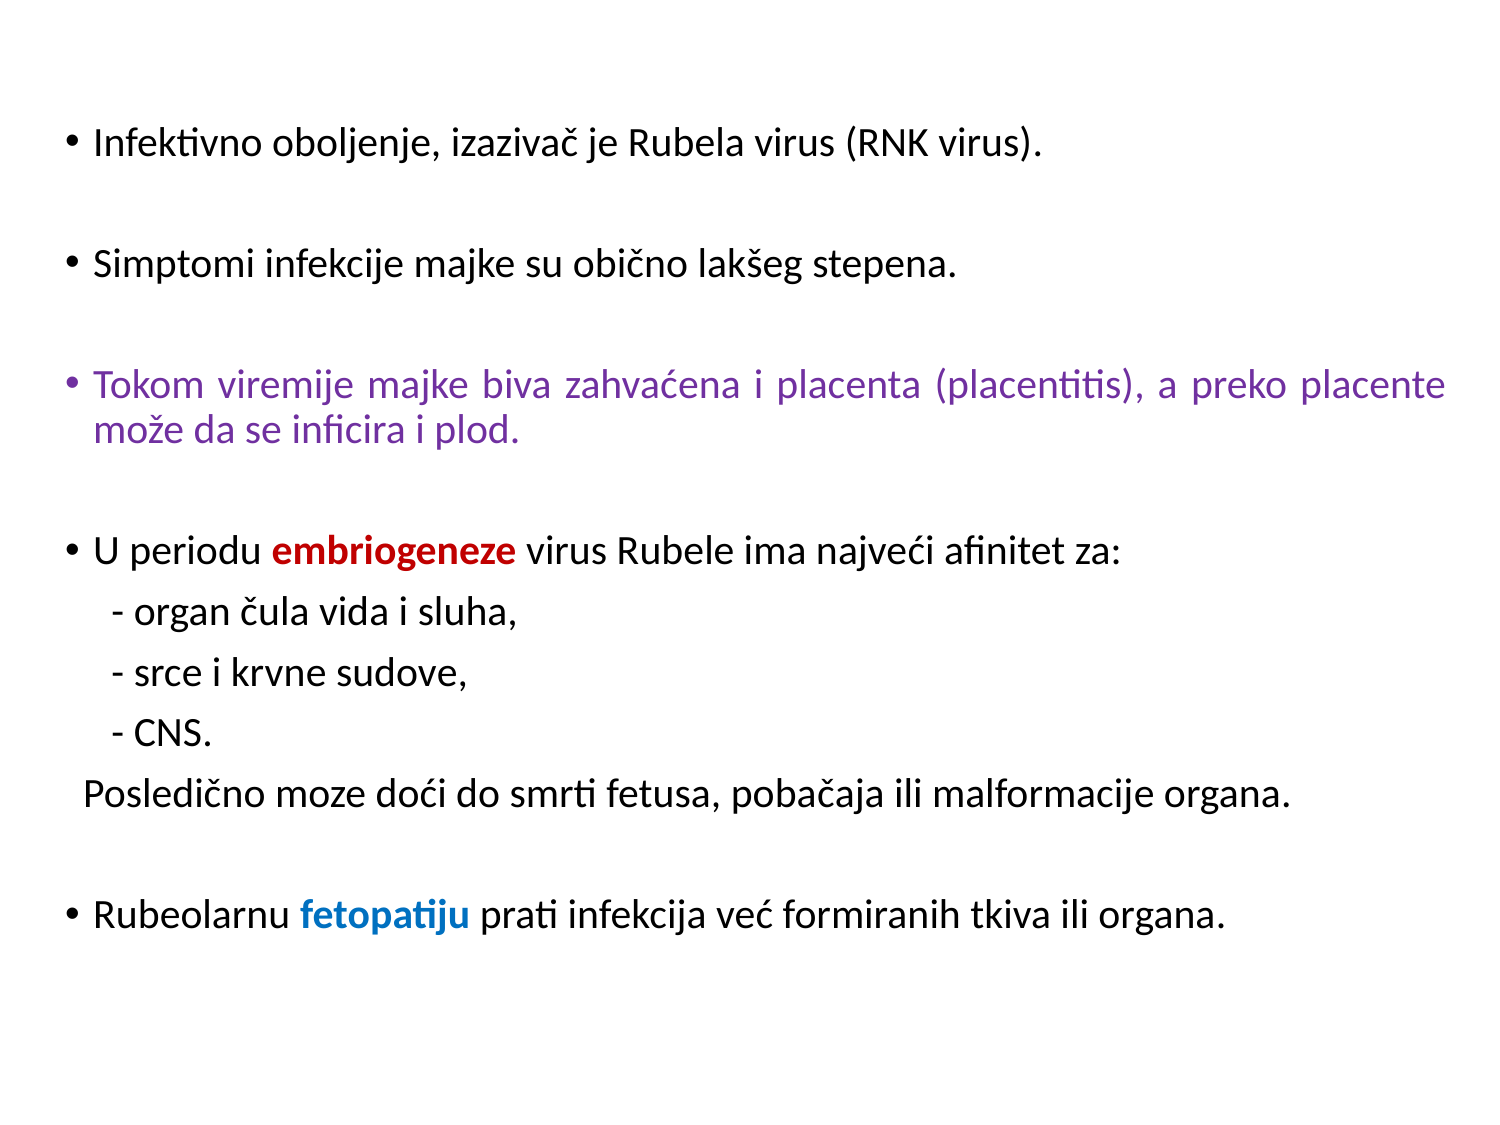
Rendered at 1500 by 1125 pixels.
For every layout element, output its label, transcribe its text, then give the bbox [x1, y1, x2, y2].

list Infektivno oboljenje, izazivač je Rubela virus (RNK virus). Simptomi infekcije majke su obično lakšeg stepena. Tokom viremije majke biva zahvaćena i placenta (placentitis), a preko placente može da se inficira i plod. U periodu embriogeneze virus Rubele ima najveći afinitet za: - organ čula vida i sluha, - srce i krvne sudove, - CNS. Posledično moze doći do smrti fetusa, pobačaja ili malformacije organa. Rubeolarnu fetopatiju prati infekcija već formiranih tkiva ili organa. [50, 112, 1461, 1000]
